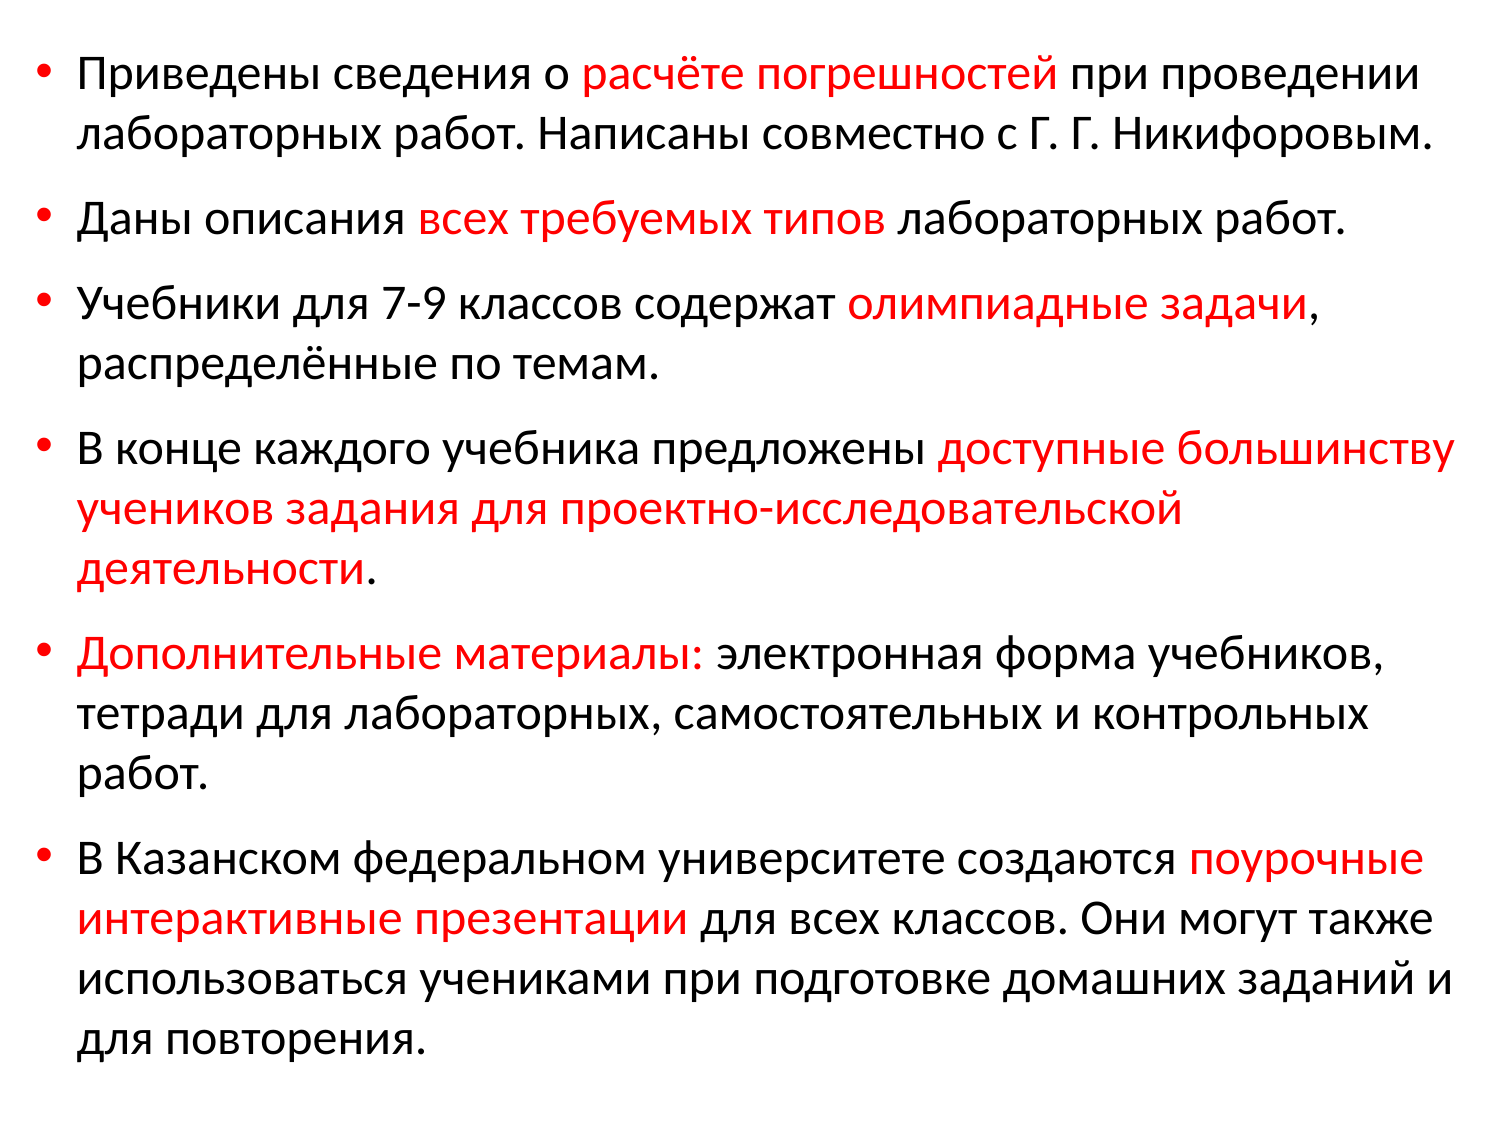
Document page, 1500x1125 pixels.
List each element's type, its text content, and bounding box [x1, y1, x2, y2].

text_box Приведены сведения о расчёте погрешностей при проведении лабораторных работ. Написаны совместно с Г. Г. Никифоровым. Даны описания всех требуемых типов лабораторных работ. Учебники для 7-9 классов содержат олимпиадные задачи, распределённые по темам. В конце каждого учебника предложены доступные большинству учеников задания для проектно-исследовательской деятельности. Дополнительные материалы: электронная форма учебников, тетради для лабораторных, самостоятельных и контрольных работ. В Казанском федеральном университете создаются поурочные интерактивные презентации для всех классов. Они могут также использоваться учениками при подготовке домашних заданий и для повторения. [20, 32, 1484, 1072]
